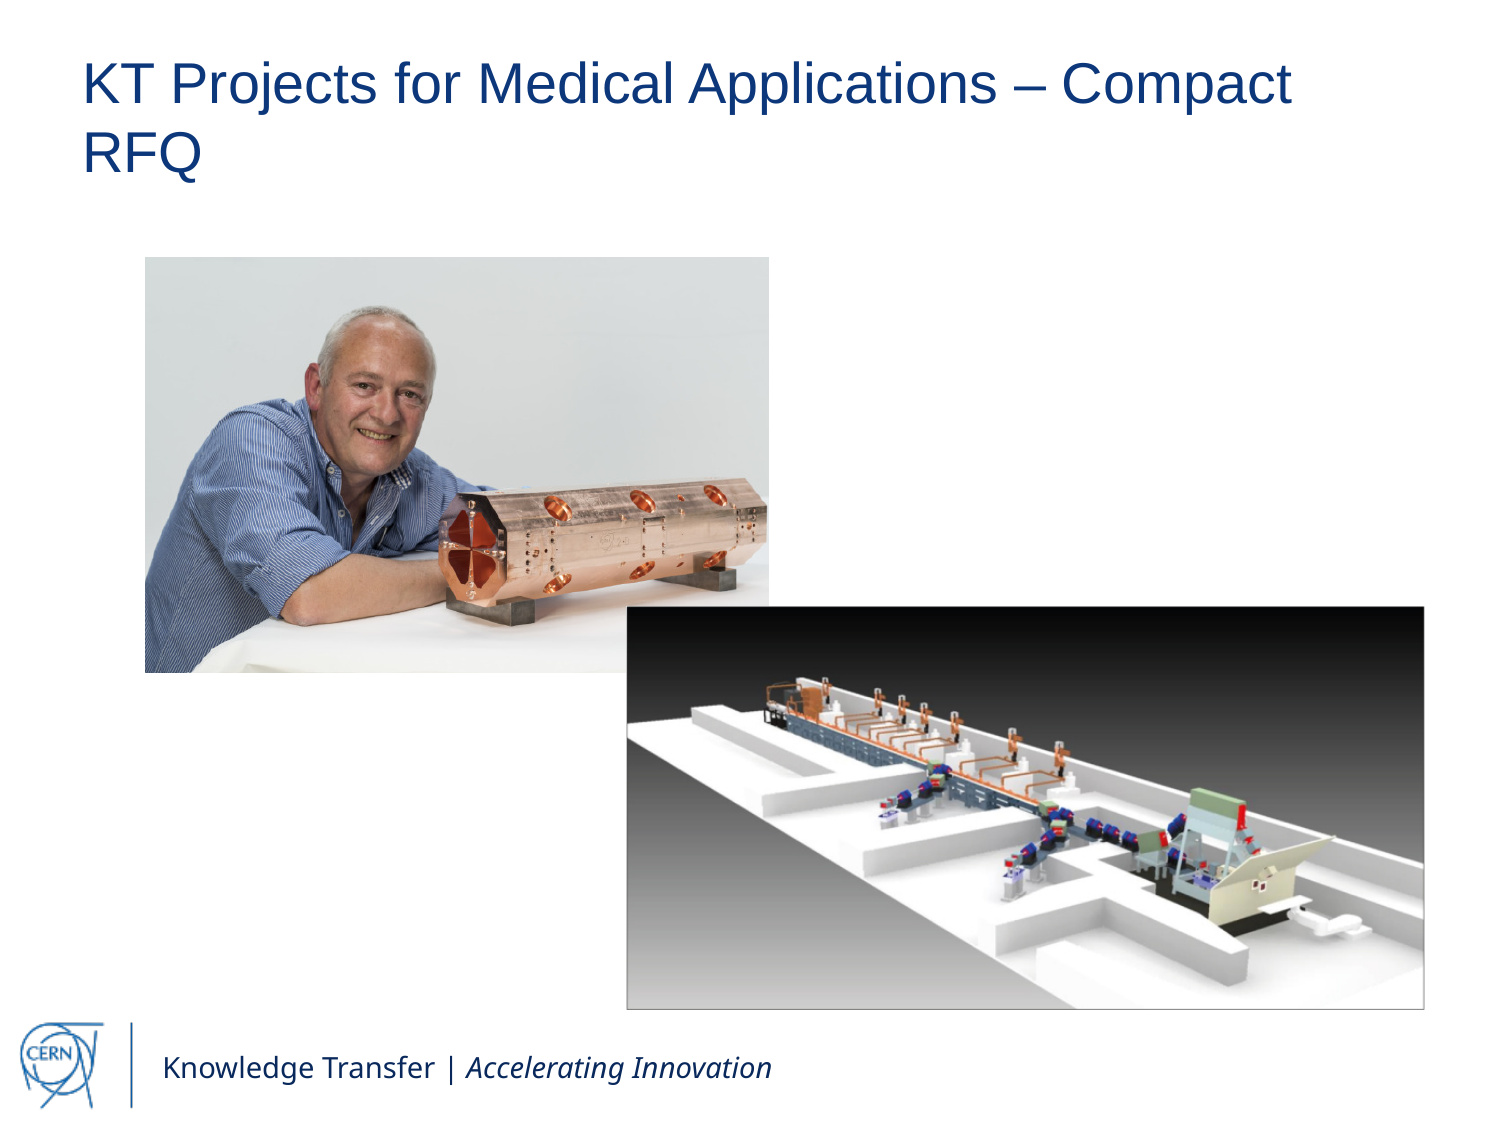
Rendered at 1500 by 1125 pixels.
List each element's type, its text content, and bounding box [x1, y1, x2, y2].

title KT Projects for Medical Applications – Compact RFQ [75, 38, 1425, 193]
picture [145, 257, 769, 674]
picture [625, 606, 1425, 1010]
